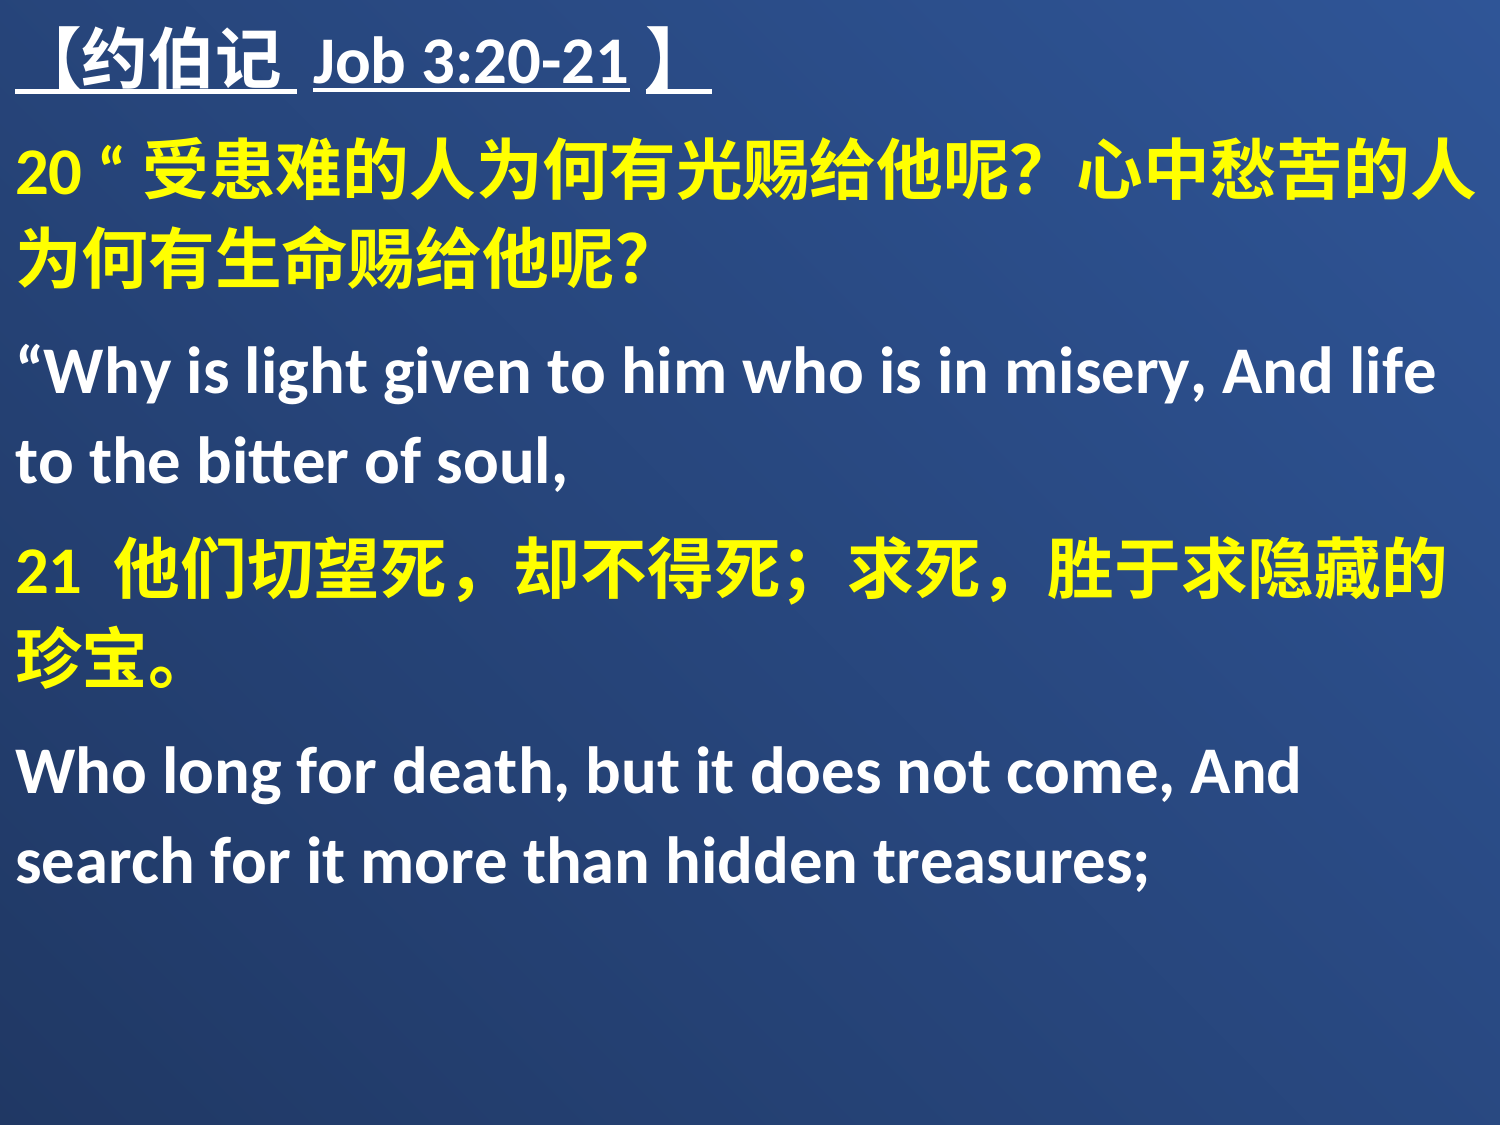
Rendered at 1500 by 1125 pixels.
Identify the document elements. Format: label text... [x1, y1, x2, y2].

subtitle 【约伯记 Job 3:20-21】 20 “受患难的人为何有光赐给他呢？心中愁苦的人为何有生命赐给他呢？ “Why is light given to him who is in misery, And life to the bitter of soul, 21 他们切望死，却不得死；求死，胜于求隐藏的珍宝。 Who long for death, but it does not come, And search for it more than hidden treasures; [0, 0, 1500, 1125]
